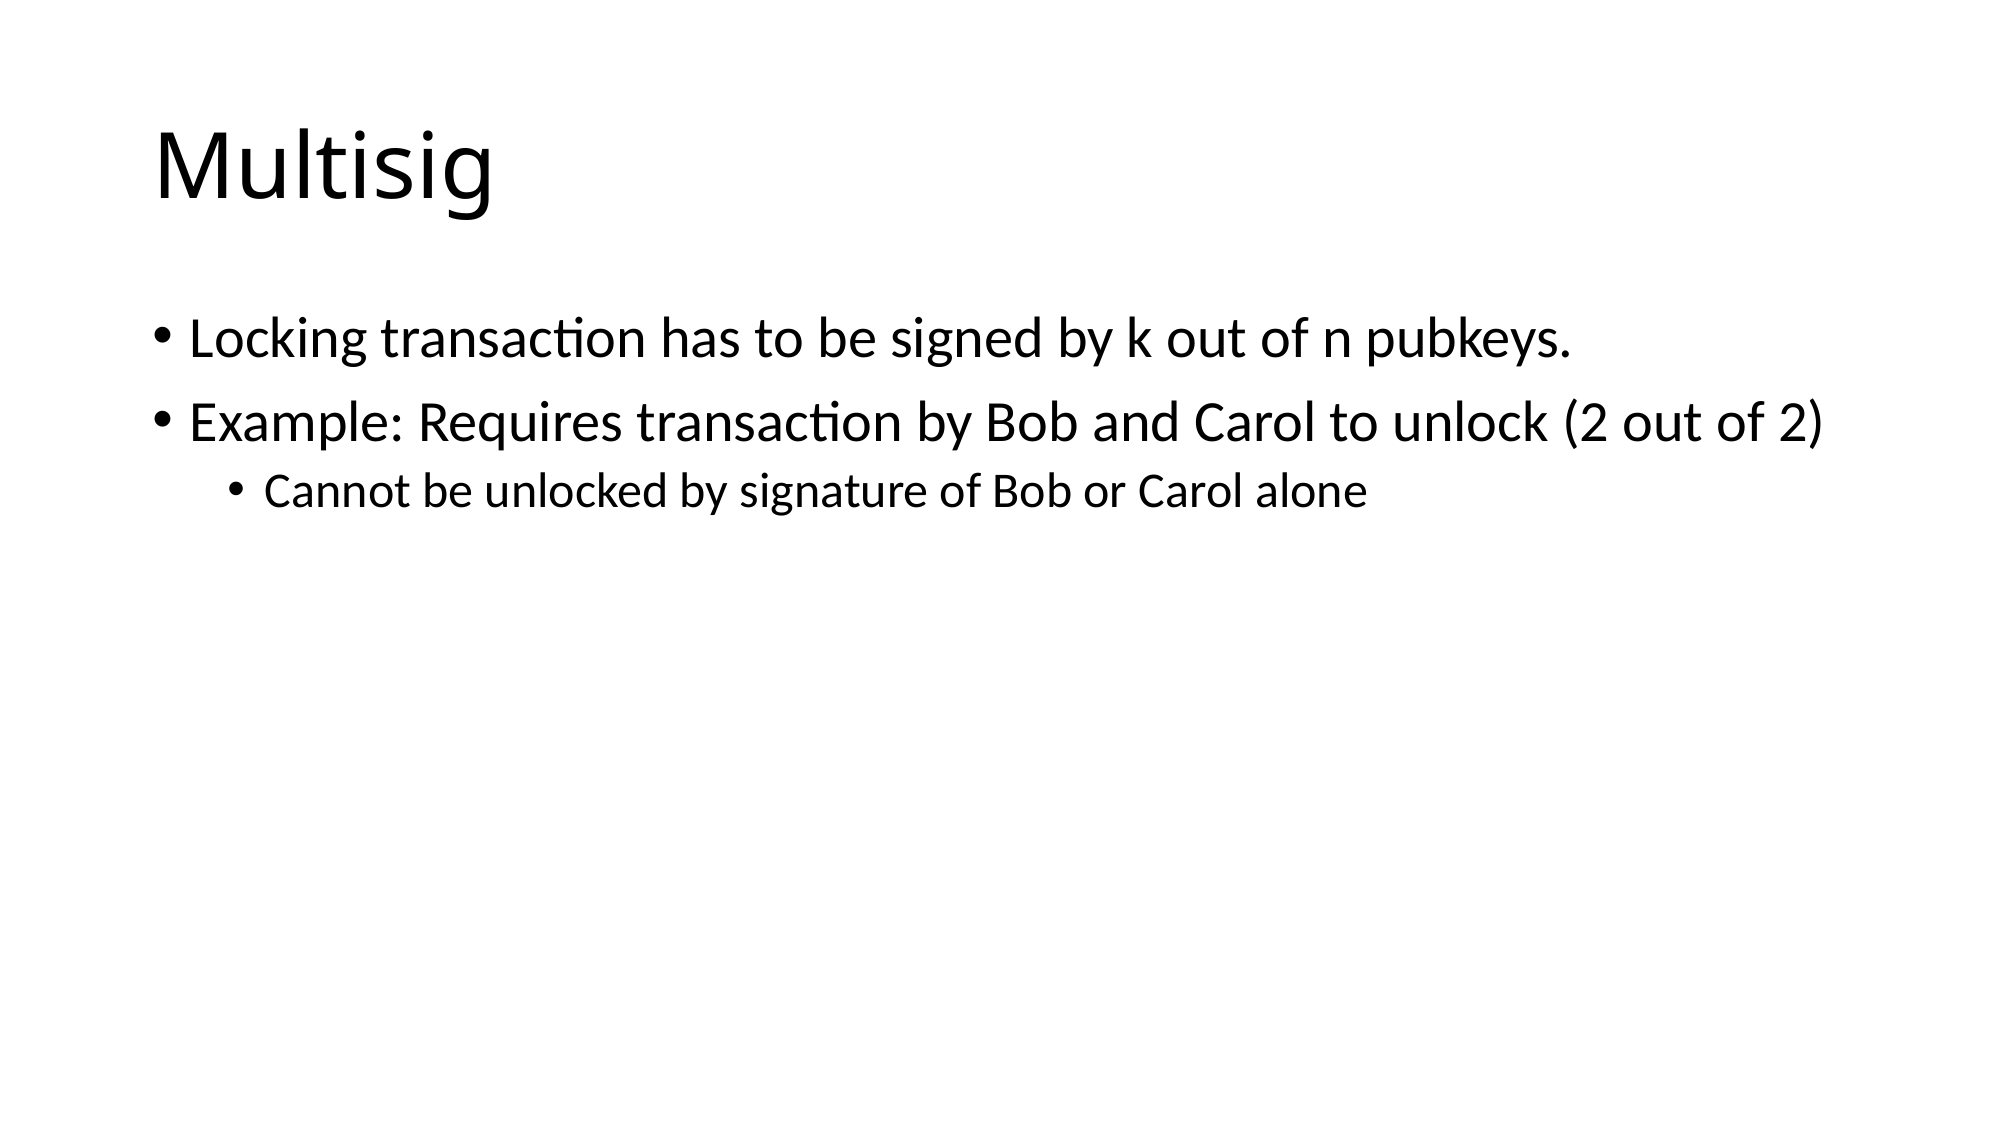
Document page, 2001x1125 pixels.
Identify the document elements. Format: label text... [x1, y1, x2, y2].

list Locking transaction has to be signed by k out of n pubkeys. Example: Requires transaction by Bob and Carol to unlock (2 out of 2) Cannot be unlocked by signature of Bob or Carol alone [137, 299, 1863, 593]
title Multisig [137, 59, 1863, 278]
